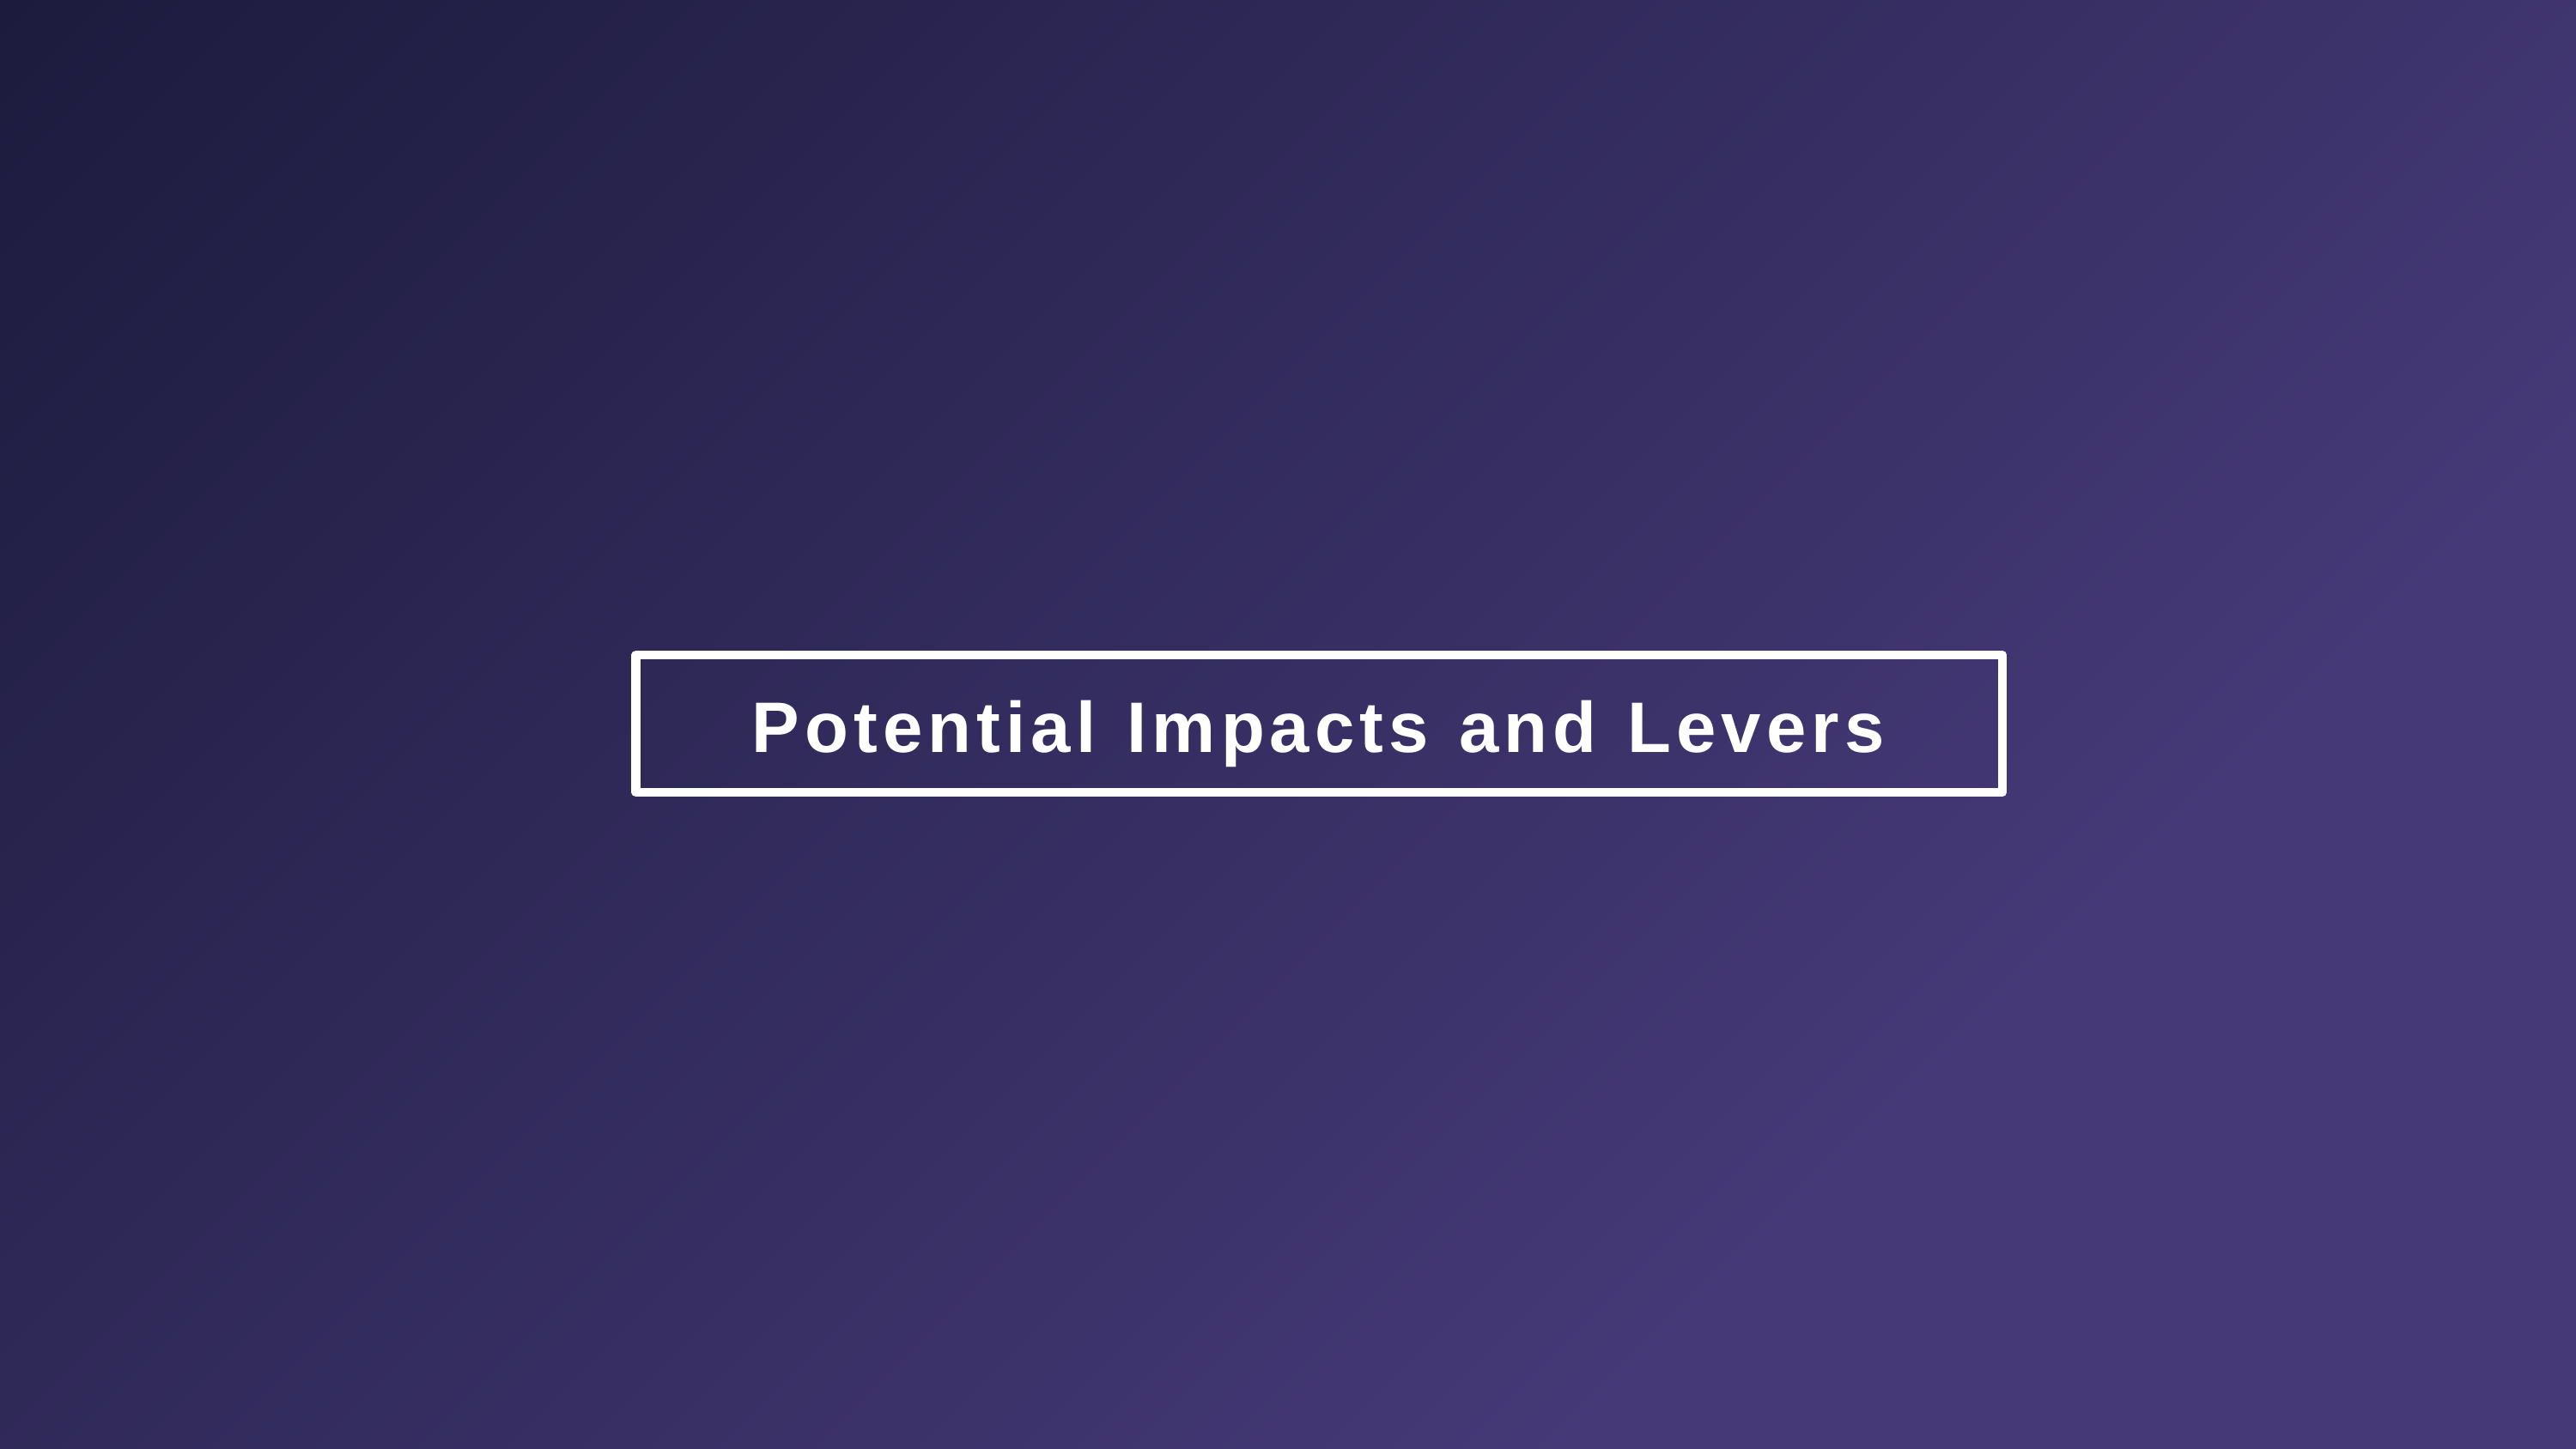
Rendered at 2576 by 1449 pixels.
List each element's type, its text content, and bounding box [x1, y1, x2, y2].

text_box [0, 0, 2576, 1449]
text_box Potential Impacts and Levers [635, 654, 2002, 792]
